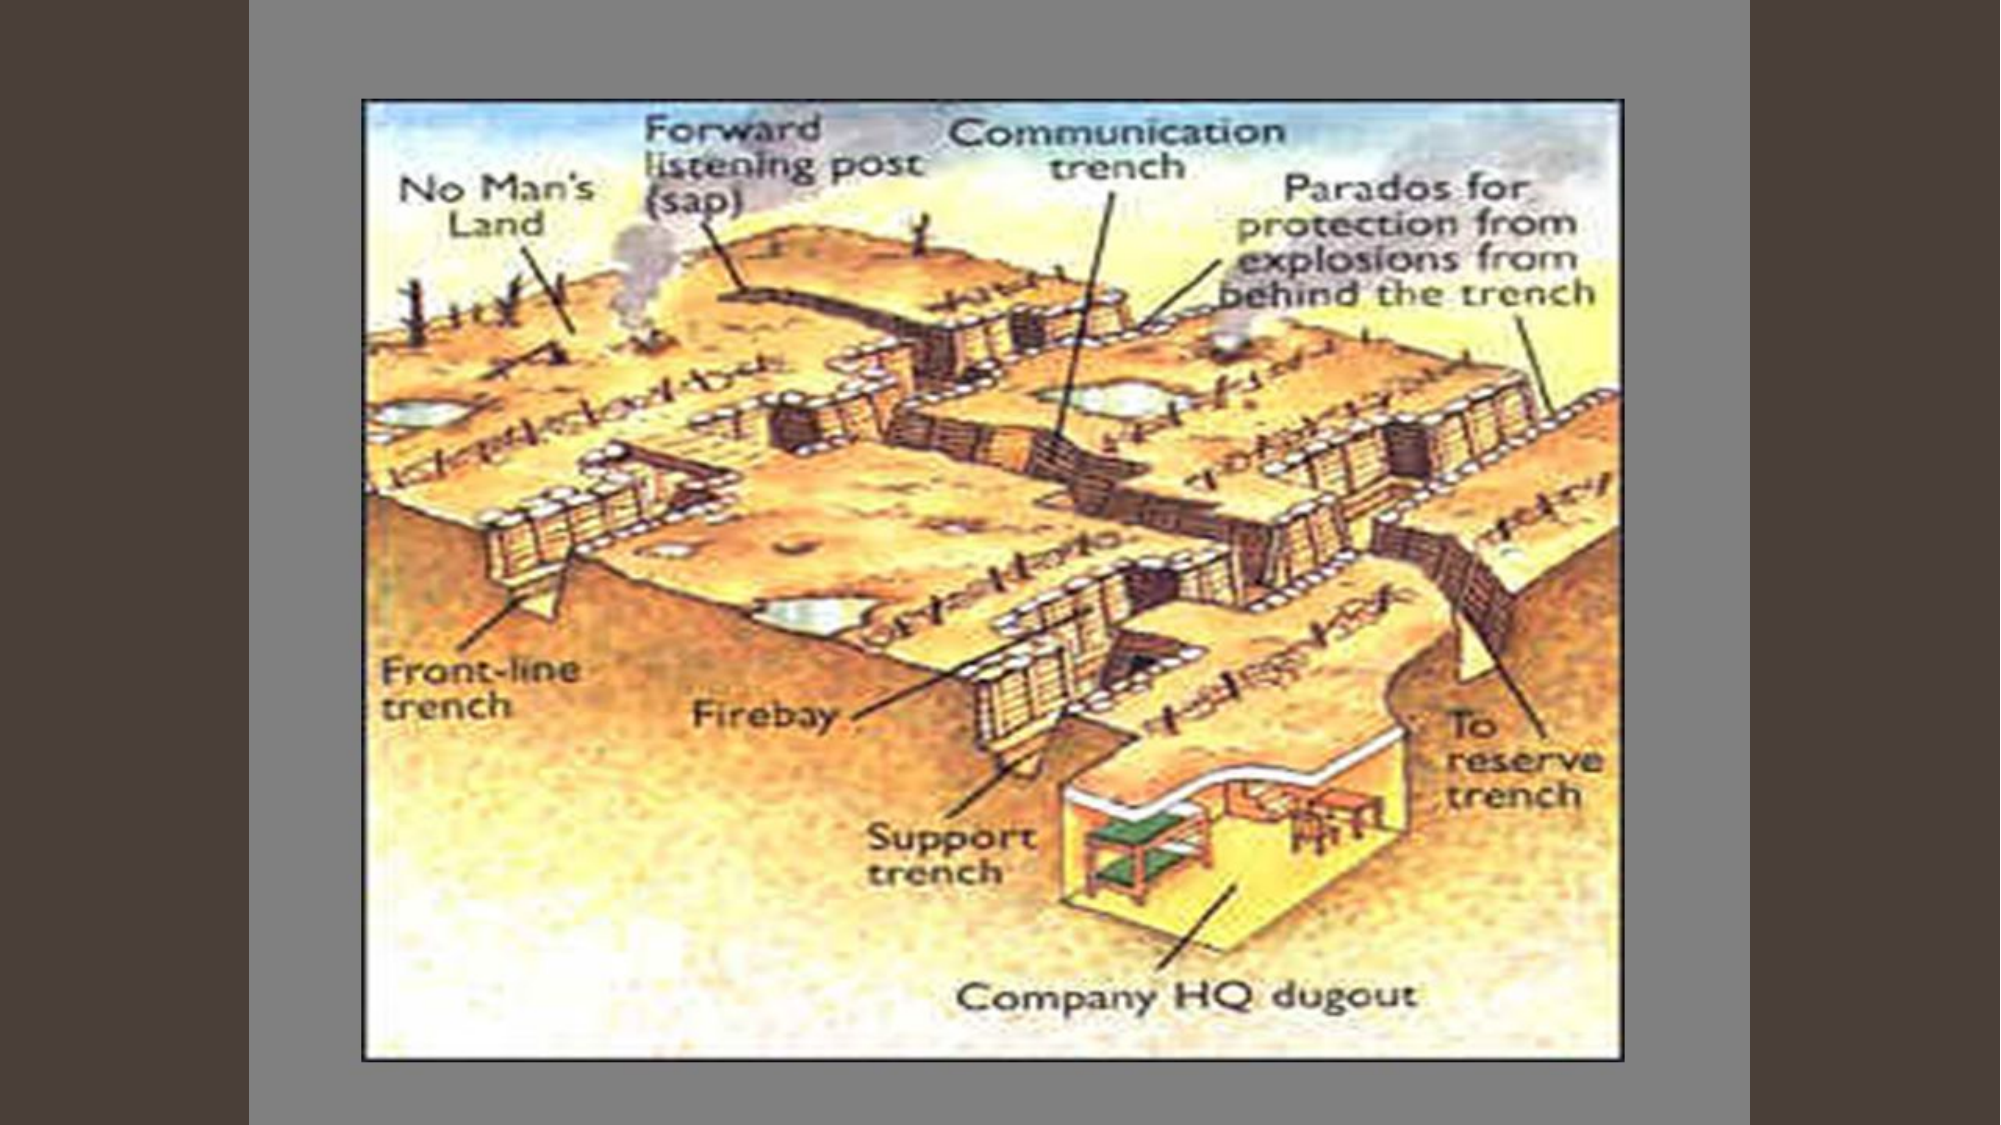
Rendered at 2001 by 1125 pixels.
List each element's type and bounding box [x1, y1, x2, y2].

picture [249, 0, 1751, 1125]
